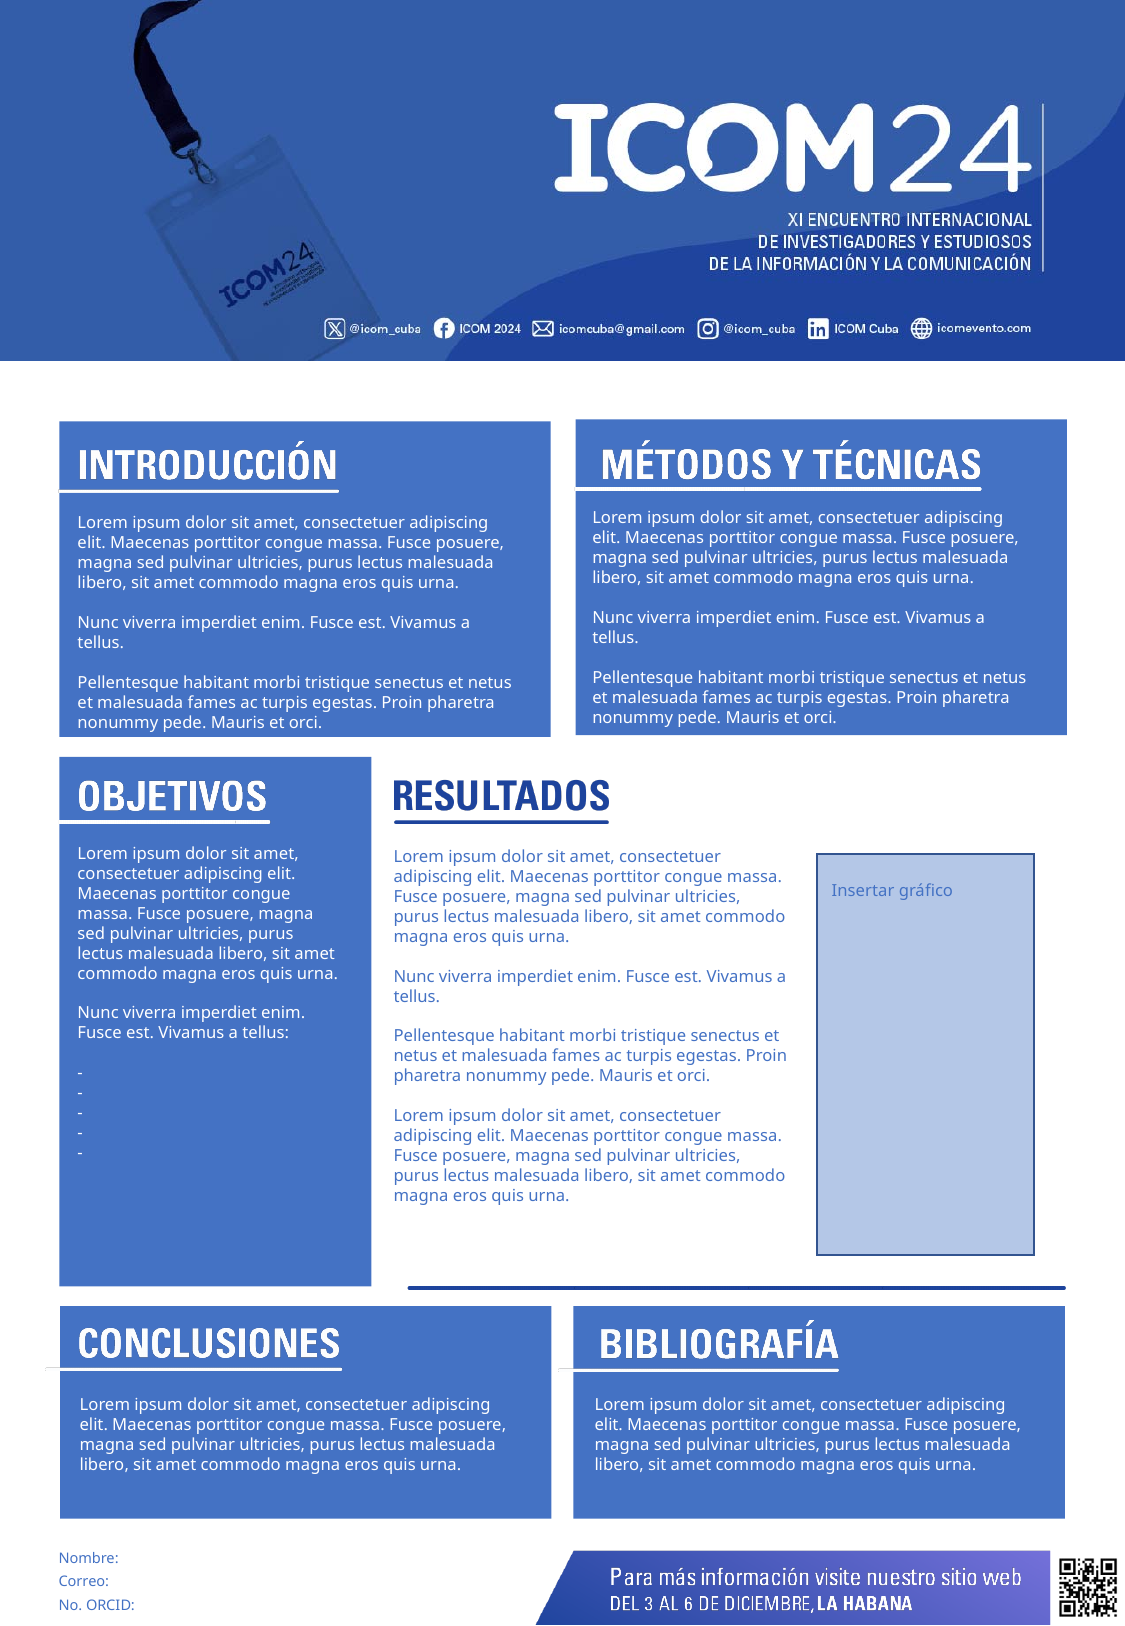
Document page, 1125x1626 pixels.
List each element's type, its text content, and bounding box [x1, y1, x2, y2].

text_box Nombre: [43, 1541, 299, 1564]
text_box Lorem ipsum dolor sit amet, consectetuer adipiscing elit. Maecenas porttitor congue massa. Fusce posuere, magna sed pulvinar ultricies, purus lectus malesuada libero, sit amet commodo magna eros quis urna. Nunc viverra imperdiet enim. Fusce est. Vivamus a tellus: - - - - - [62, 835, 358, 1190]
text_box Lorem ipsum dolor sit amet, consectetuer adipiscing elit. Maecenas porttitor congue massa. Fusce posuere, magna sed pulvinar ultricies, purus lectus malesuada libero, sit amet commodo magna eros quis urna. [64, 1386, 530, 1502]
text_box Lorem ipsum dolor sit amet, consectetuer adipiscing elit. Maecenas porttitor congue massa. Fusce posuere, magna sed pulvinar ultricies, purus lectus malesuada libero, sit amet commodo magna eros quis urna. [579, 1386, 1045, 1502]
text_box [58, 756, 372, 1287]
text_box Correo: [43, 1564, 342, 1588]
picture [42, 776, 287, 824]
text_box Lorem ipsum dolor sit amet, consectetuer adipiscing elit. Maecenas porttitor congue massa. Fusce posuere, magna sed pulvinar ultricies, purus lectus malesuada libero, sit amet commodo magna eros quis urna. Nunc viverra imperdiet enim. Fusce est. Vivamus a tellus. Pellentesque habitant morbi tristique senectus et netus et malesuada fames ac turpis egestas. Proin pharetra nonummy pede. Mauris et orci. [62, 504, 532, 759]
picture [0, 0, 1125, 361]
text_box [575, 418, 1068, 736]
text_box Lorem ipsum dolor sit amet, consectetuer adipiscing elit. Maecenas porttitor congue massa. Fusce posuere, magna sed pulvinar ultricies, purus lectus malesuada libero, sit amet commodo magna eros quis urna. Nunc viverra imperdiet enim. Fusce est. Vivamus a tellus. Pellentesque habitant morbi tristique senectus et netus et malesuada fames ac turpis egestas. Proin pharetra nonummy pede. Mauris et orci. [577, 499, 1047, 754]
picture [390, 1286, 1083, 1290]
picture [390, 776, 613, 824]
text_box [572, 1305, 1066, 1520]
picture [552, 440, 1004, 491]
text_box No. ORCID: [43, 1588, 405, 1621]
text_box Insertar gráfico [816, 872, 1018, 907]
text_box [59, 1305, 552, 1520]
picture [43, 1323, 346, 1371]
picture [531, 1549, 1125, 1625]
text_box [58, 420, 552, 738]
picture [57, 441, 343, 493]
text_box [816, 853, 1035, 1256]
text_box Lorem ipsum dolor sit amet, consectetuer adipiscing elit. Maecenas porttitor congue massa. Fusce posuere, magna sed pulvinar ultricies, purus lectus malesuada libero, sit amet commodo magna eros quis urna. Nunc viverra imperdiet enim. Fusce est. Vivamus a tellus. Pellentesque habitant morbi tristique senectus et netus et malesuada fames ac turpis egestas. Proin pharetra nonummy pede. Mauris et orci. Lorem ipsum dolor sit amet, consectetuer adipiscing elit. Maecenas porttitor congue massa. Fusce posuere, magna sed pulvinar ultricies, purus lectus malesuada libero, sit amet commodo magna eros quis urna. [378, 838, 804, 1253]
picture [556, 1320, 840, 1372]
